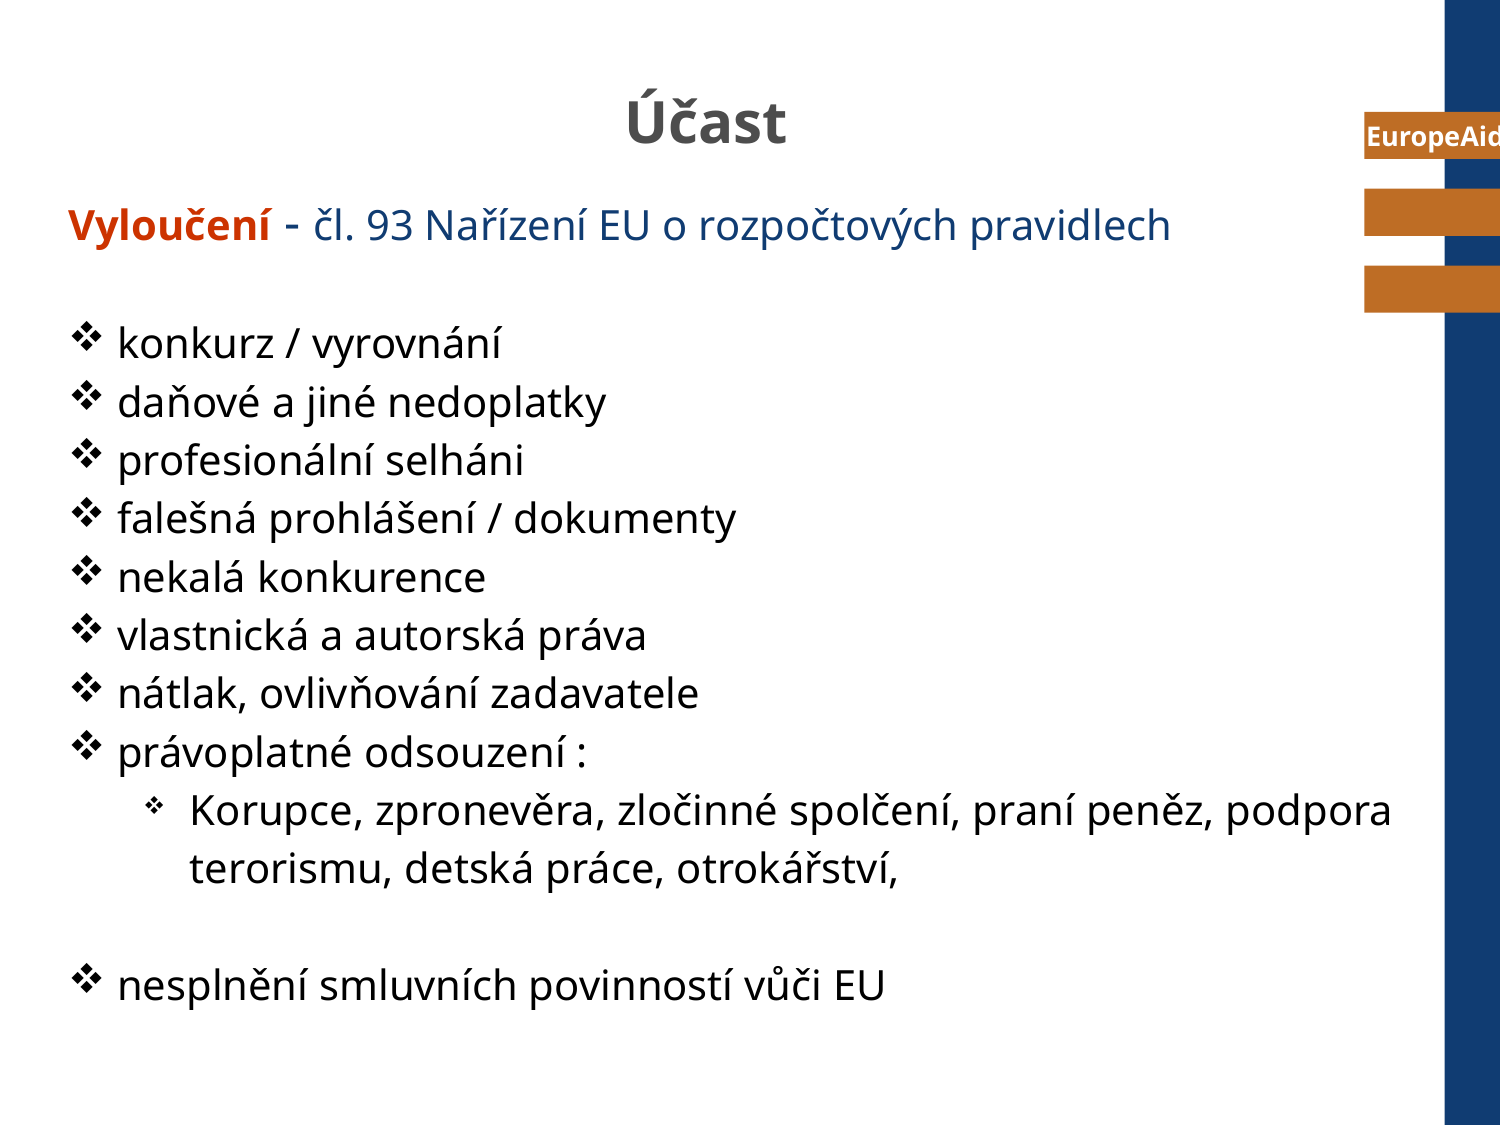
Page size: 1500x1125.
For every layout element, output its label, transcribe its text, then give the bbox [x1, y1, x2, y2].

list Vyloučení - čl. 93 Nařízení EU o rozpočtových pravidlech konkurz / vyrovnání daňové a jiné nedoplatky profesionální selháni falešná prohlášení / dokumenty nekalá konkurence vlastnická a autorská práva nátlak, ovlivňování zadavatele právoplatné odsouzení : Korupce, zpronevěra, zločinné spolčení, praní peněz, podpora terorismu, detská práce, otrokářství, nesplnění smluvních povinností vůči EU [53, 184, 1424, 1094]
title Účast [75, 45, 1353, 184]
